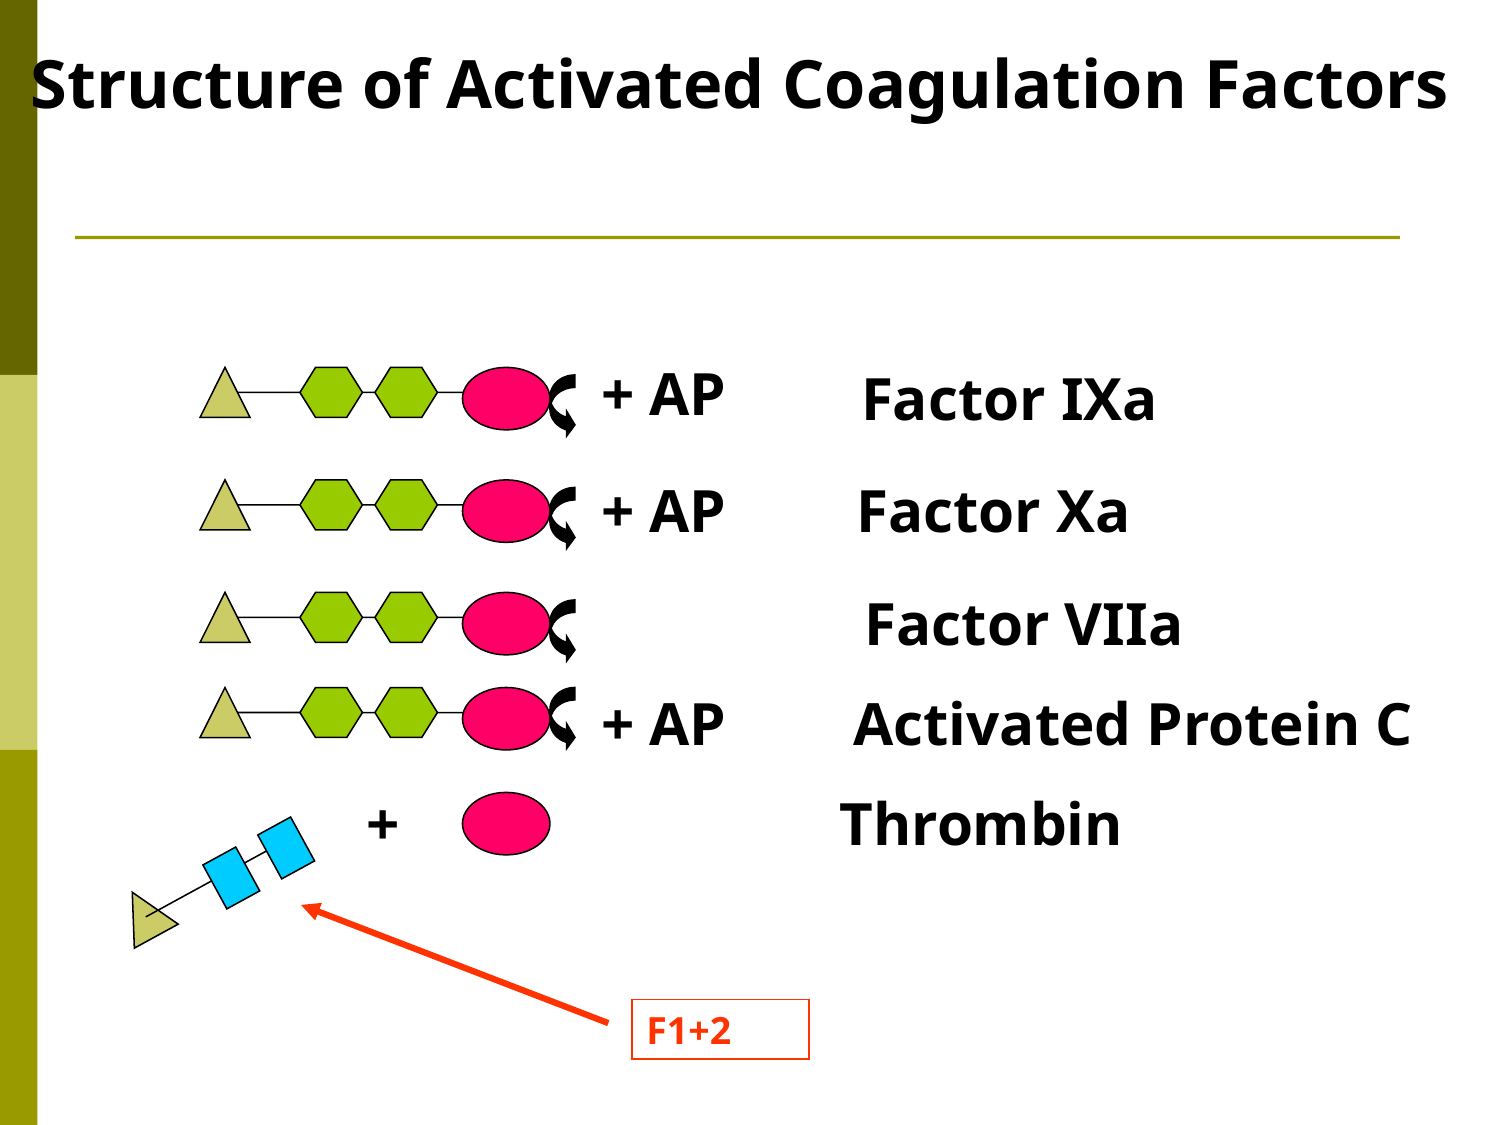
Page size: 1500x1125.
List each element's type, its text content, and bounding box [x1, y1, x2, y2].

text_box [299, 479, 363, 530]
text_box F1+2 [631, 999, 810, 1060]
text_box Thrombin [825, 779, 1138, 865]
text_box + AP [586, 679, 742, 765]
text_box [549, 599, 575, 662]
text_box [374, 687, 438, 738]
text_box [200, 367, 251, 418]
text_box + AP [586, 466, 742, 552]
text_box [374, 367, 438, 418]
text_box [200, 479, 251, 530]
text_box [299, 367, 363, 418]
text_box Factor VIIa [849, 579, 1199, 665]
text_box Factor IXa [846, 354, 1173, 440]
text_box [200, 592, 251, 643]
text_box [374, 592, 438, 643]
text_box [462, 367, 550, 430]
text_box [462, 687, 550, 750]
text_box [549, 687, 575, 749]
text_box [462, 792, 550, 855]
text_box Factor Xa [841, 466, 1146, 552]
text_box [462, 479, 550, 543]
text_box + [351, 779, 415, 865]
text_box + AP [586, 349, 742, 435]
text_box [200, 687, 251, 738]
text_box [112, 852, 313, 913]
text_box Activated Protein C [838, 679, 1428, 765]
text_box [374, 479, 438, 530]
text_box [549, 374, 575, 437]
text_box [549, 487, 575, 549]
text_box [299, 687, 363, 738]
text_box [299, 592, 363, 643]
text_box Structure of Activated Coagulation Factors [15, 34, 1465, 129]
text_box [462, 592, 550, 655]
